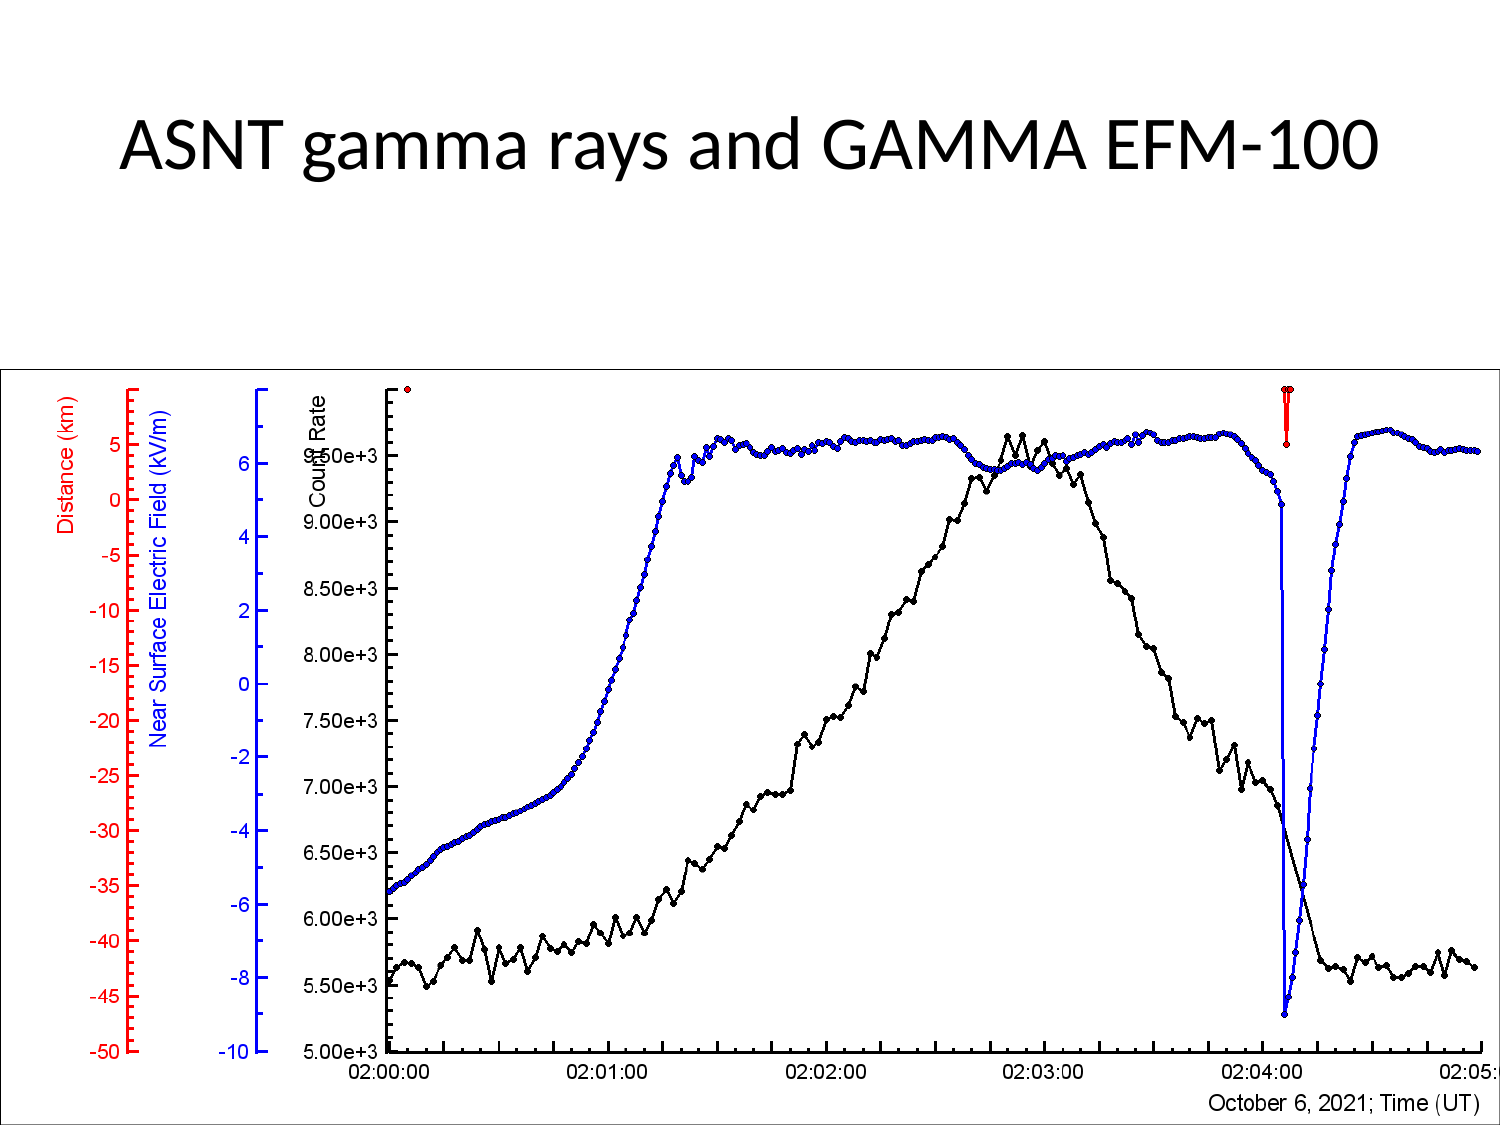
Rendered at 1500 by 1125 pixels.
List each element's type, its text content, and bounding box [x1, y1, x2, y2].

title ASNT gamma rays and GAMMA EFM-100 [75, 45, 1425, 233]
picture [0, 368, 1500, 1125]
